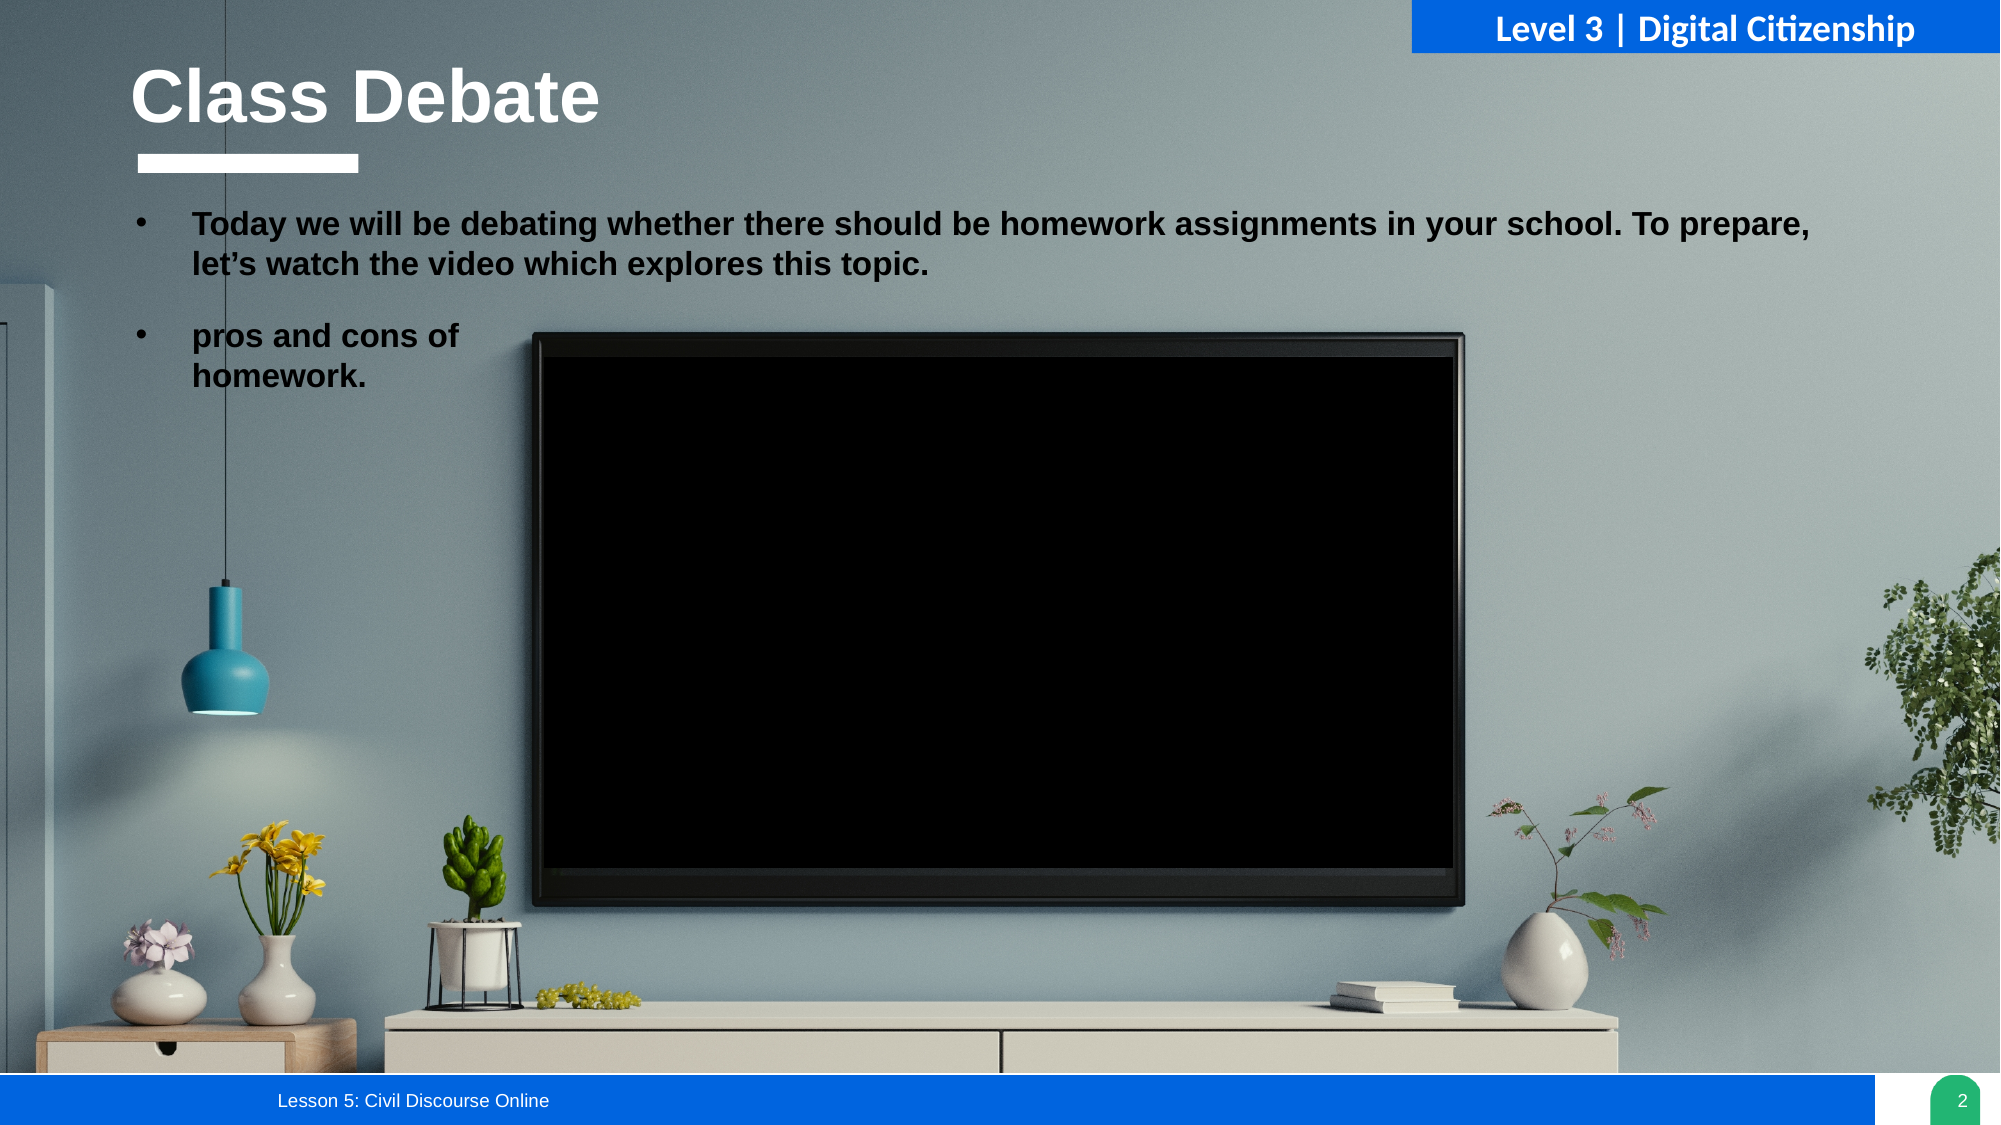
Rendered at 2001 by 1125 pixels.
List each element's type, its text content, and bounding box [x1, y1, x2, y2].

footer Lesson 5: Civil Discourse Online [262, 1077, 938, 1123]
slide_number 2 [1533, 1077, 1984, 1123]
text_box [543, 356, 1453, 869]
picture [0, 0, 2000, 1073]
